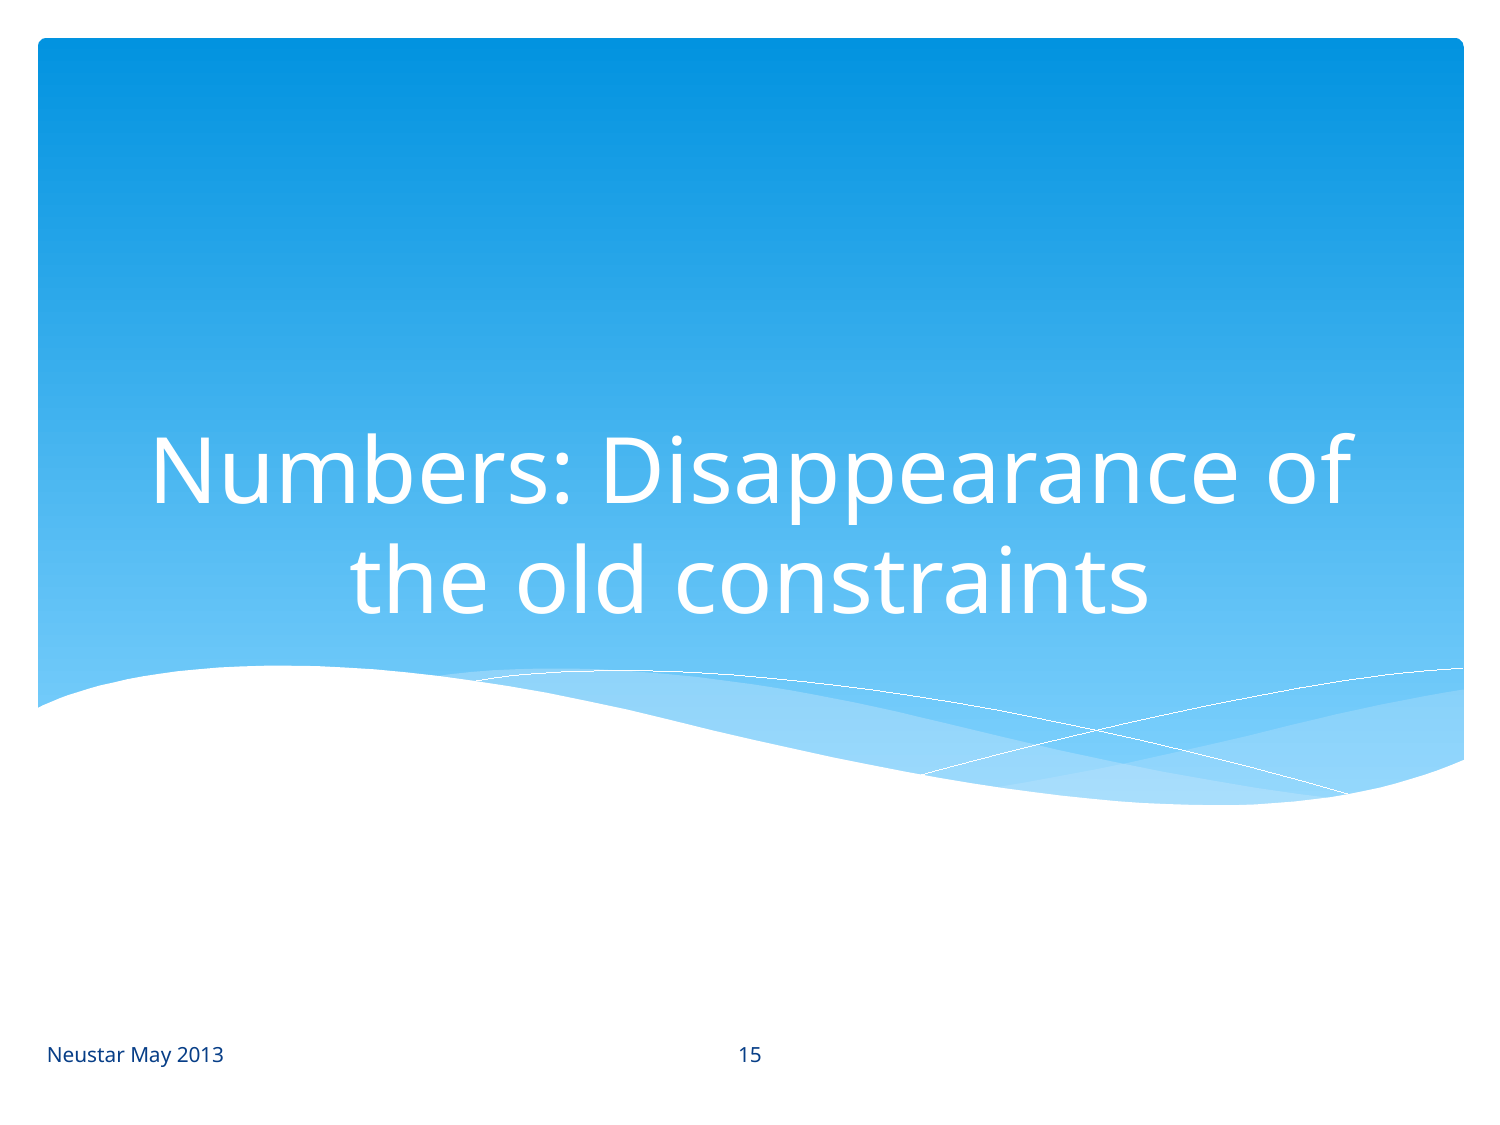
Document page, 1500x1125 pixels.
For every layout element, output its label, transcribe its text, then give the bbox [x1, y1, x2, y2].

title Numbers: Disappearance of the old constraints [113, 404, 1389, 655]
footer Neustar May 2013 [31, 1025, 653, 1086]
slide_number 15 [654, 1025, 846, 1086]
